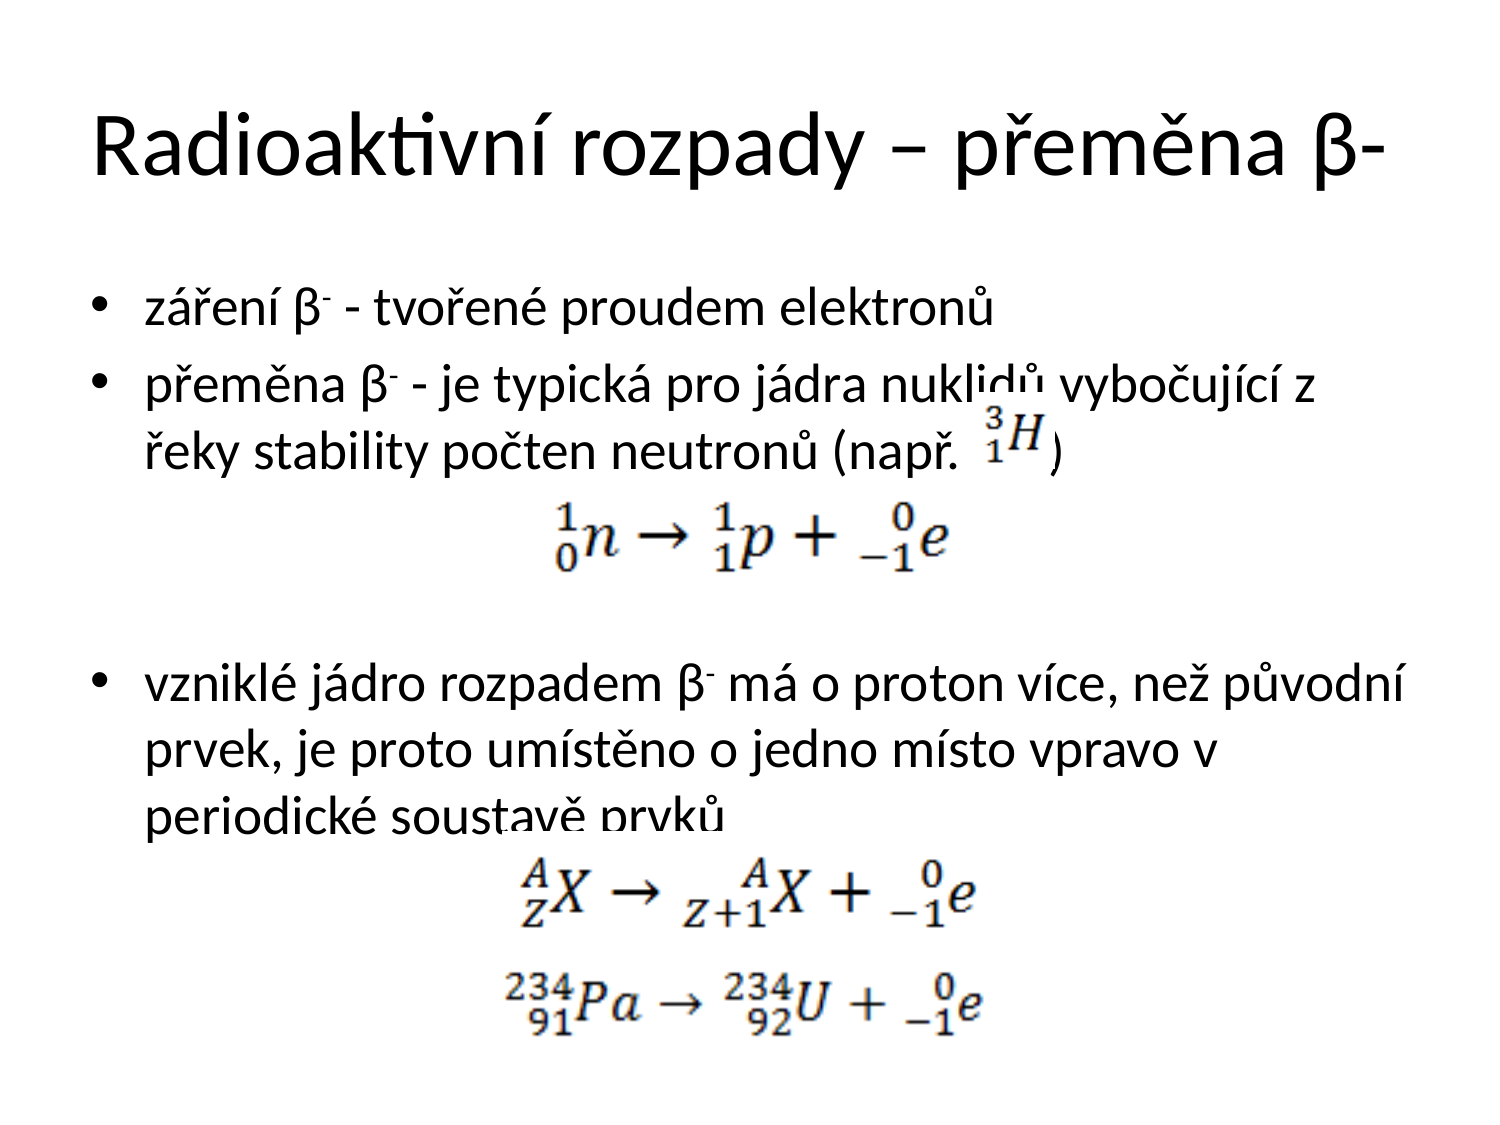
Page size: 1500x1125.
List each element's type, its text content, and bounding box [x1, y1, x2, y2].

picture [445, 831, 1044, 1084]
list záření β- - tvořené proudem elektronů přeměna β- - je typická pro jádra nuklidů vybočující z řeky stability počten neutronů (např. ) vzniklé jádro rozpadem β- má o proton více, než původní prvek, je proto umístěno o jedno místo vpravo v periodické soustavě prvků [75, 262, 1425, 1005]
picture [972, 392, 1055, 469]
picture [538, 480, 985, 603]
title Radioaktivní rozpady – přeměna β- [75, 45, 1425, 233]
